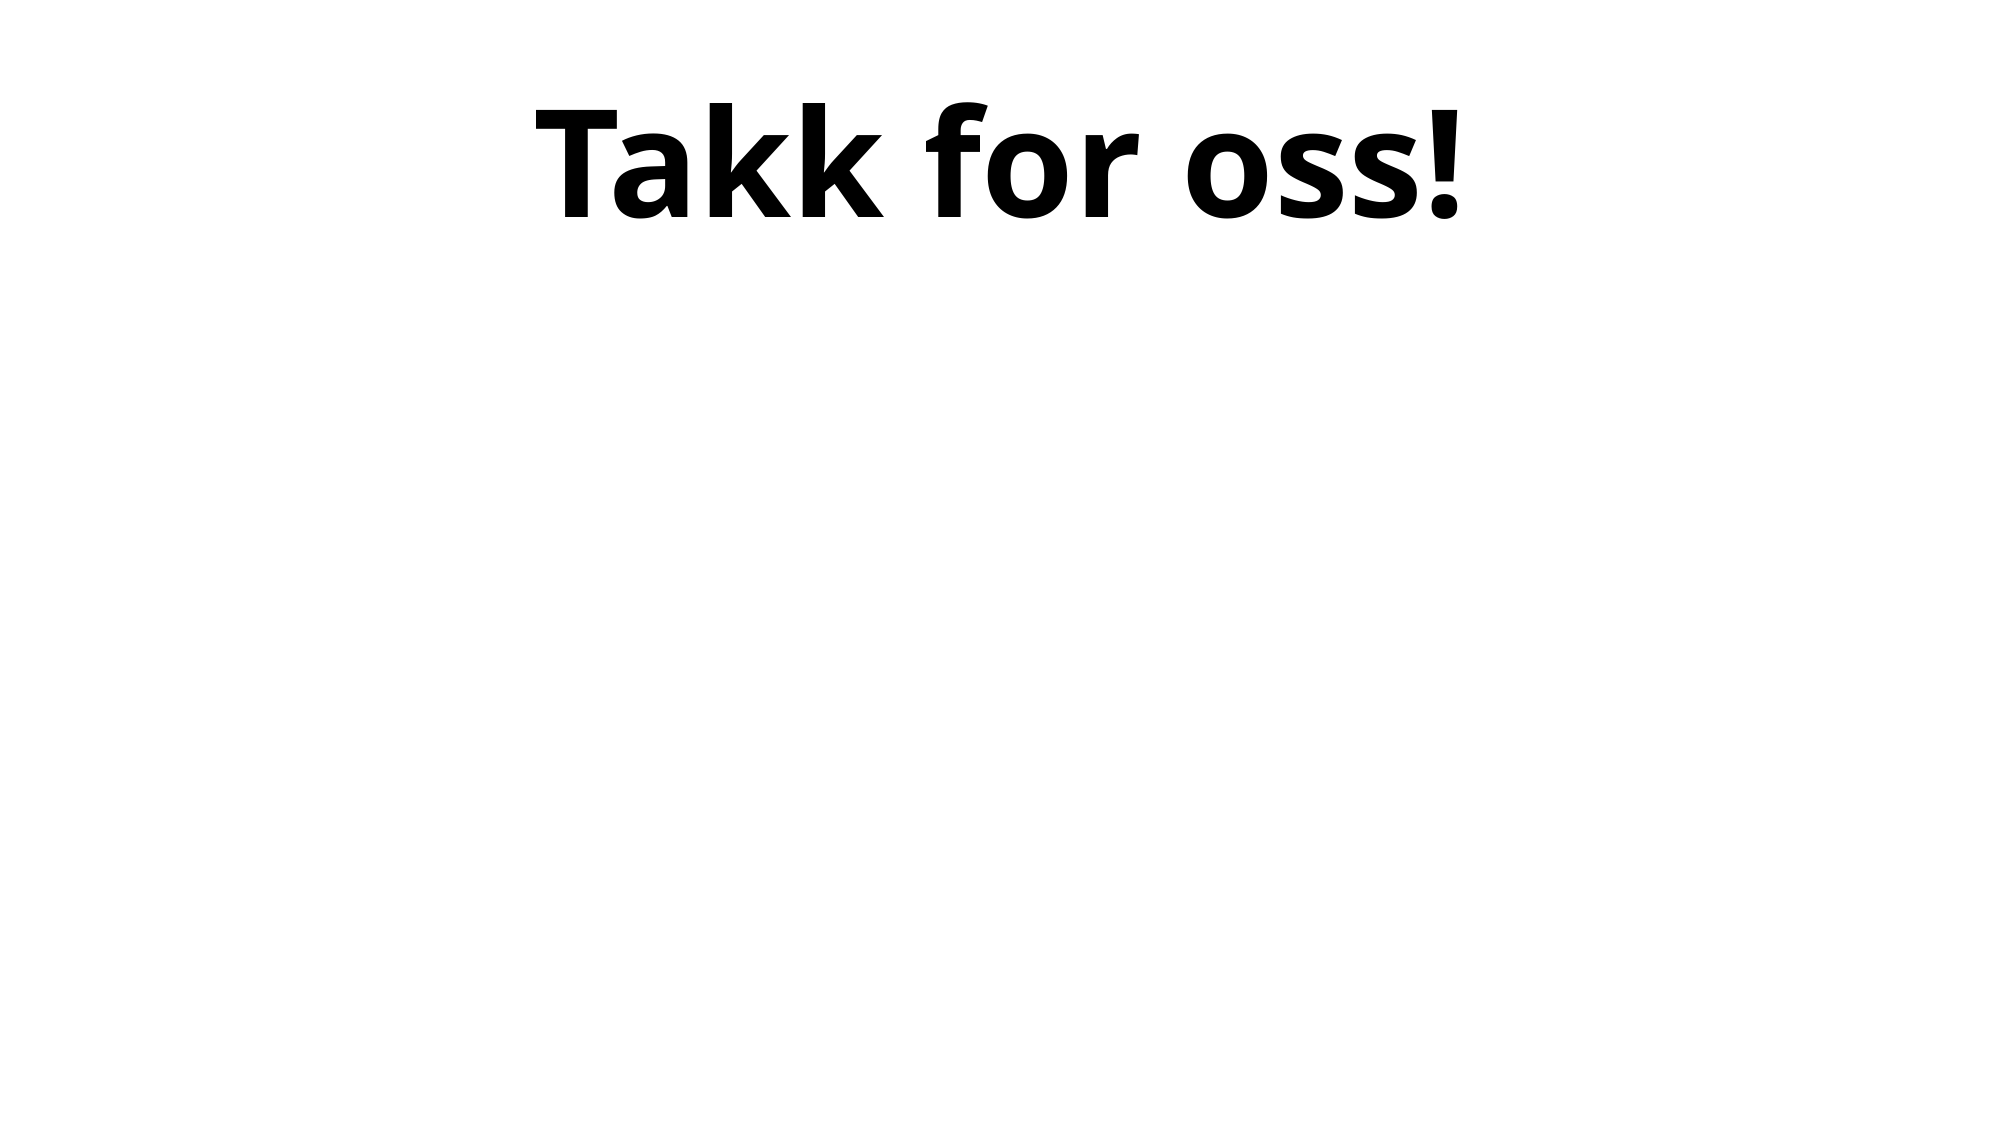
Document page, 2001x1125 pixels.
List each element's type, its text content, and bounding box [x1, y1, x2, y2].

title Takk for oss! [137, 59, 1863, 278]
